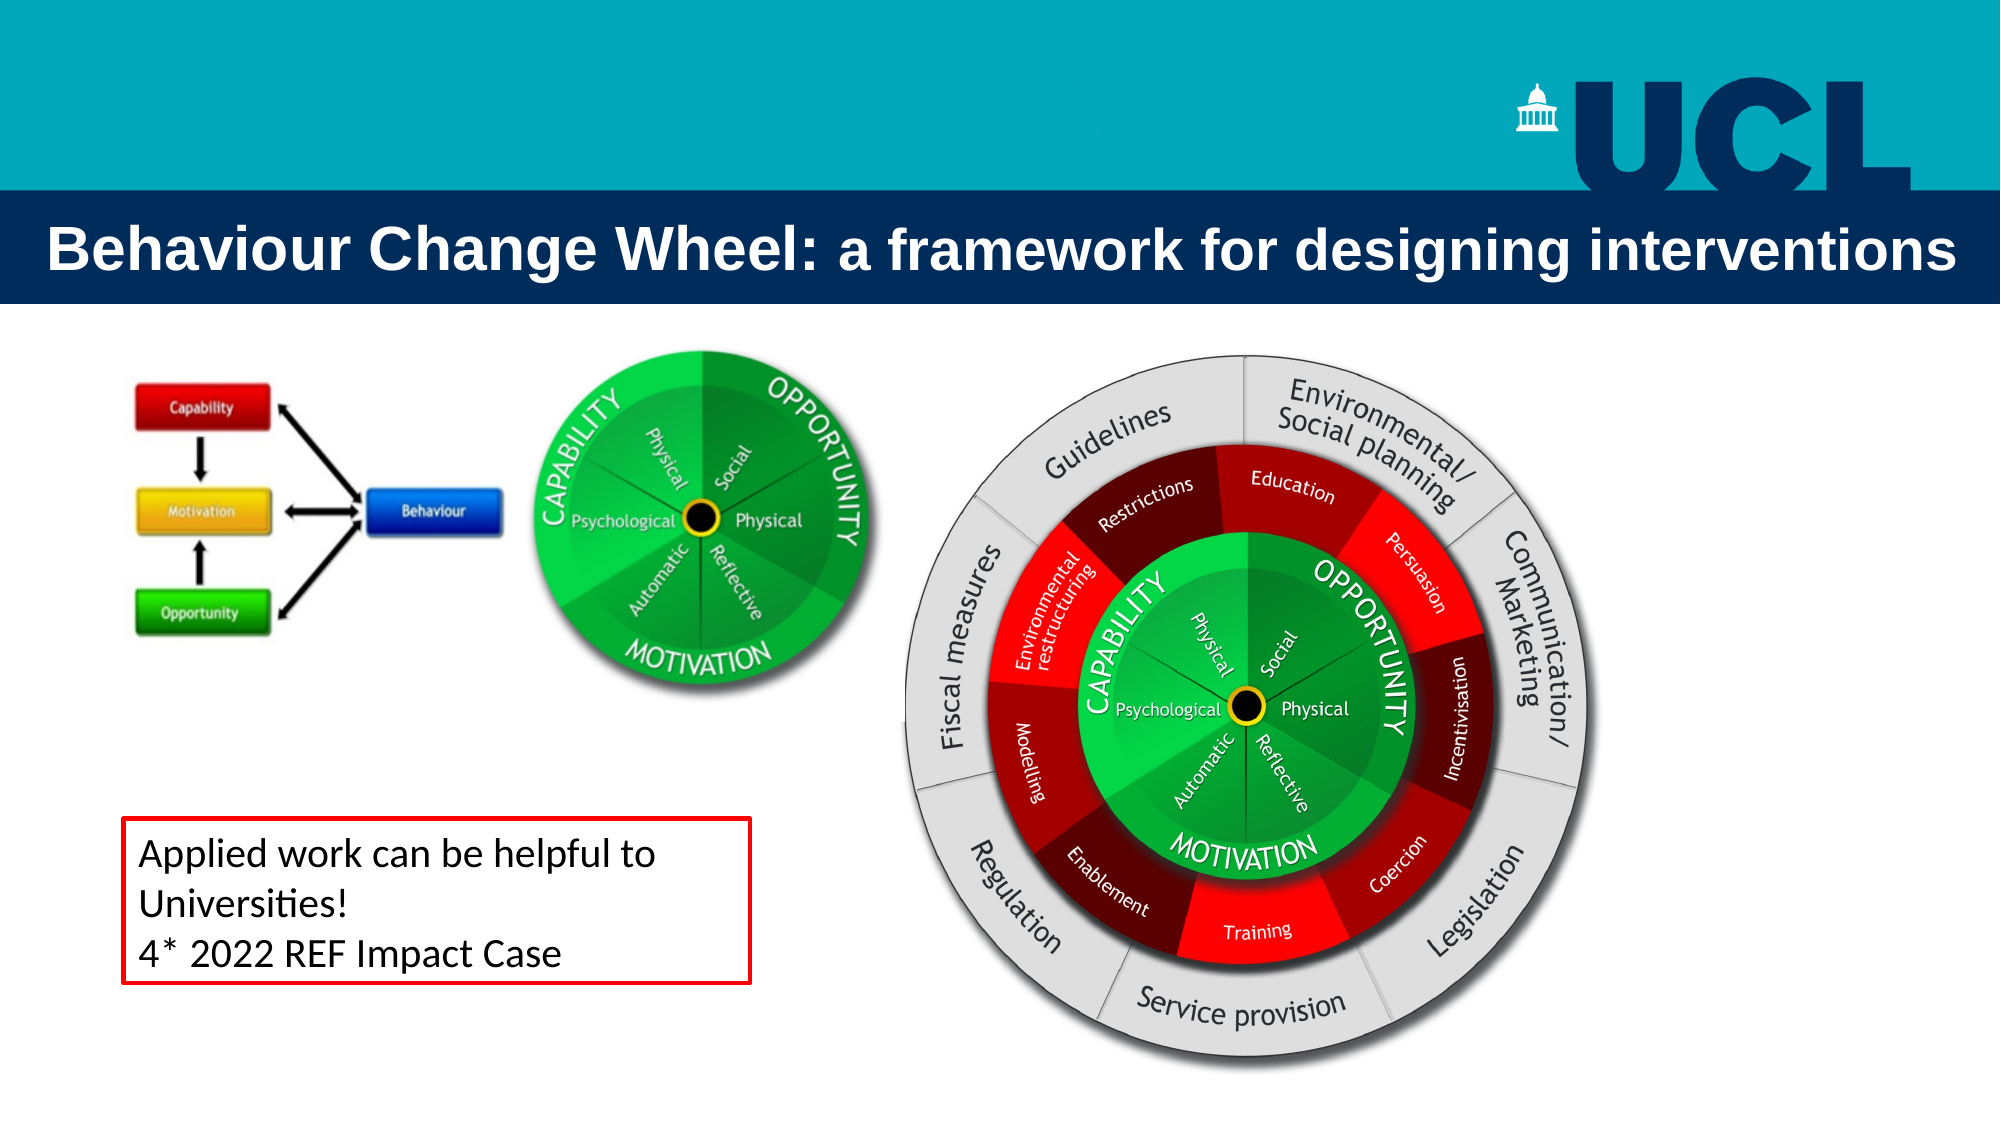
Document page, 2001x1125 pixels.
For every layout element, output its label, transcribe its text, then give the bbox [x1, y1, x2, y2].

picture [0, 192, 905, 722]
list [511, 307, 1637, 1125]
text_box Applied work can be helpful to Universities! 4* 2022 REF Impact Case [123, 818, 511, 984]
title Behaviour Change Wheel: a framework for designing interventions [31, 184, 1976, 319]
picture [0, 0, 2000, 189]
picture [1637, 192, 2000, 338]
